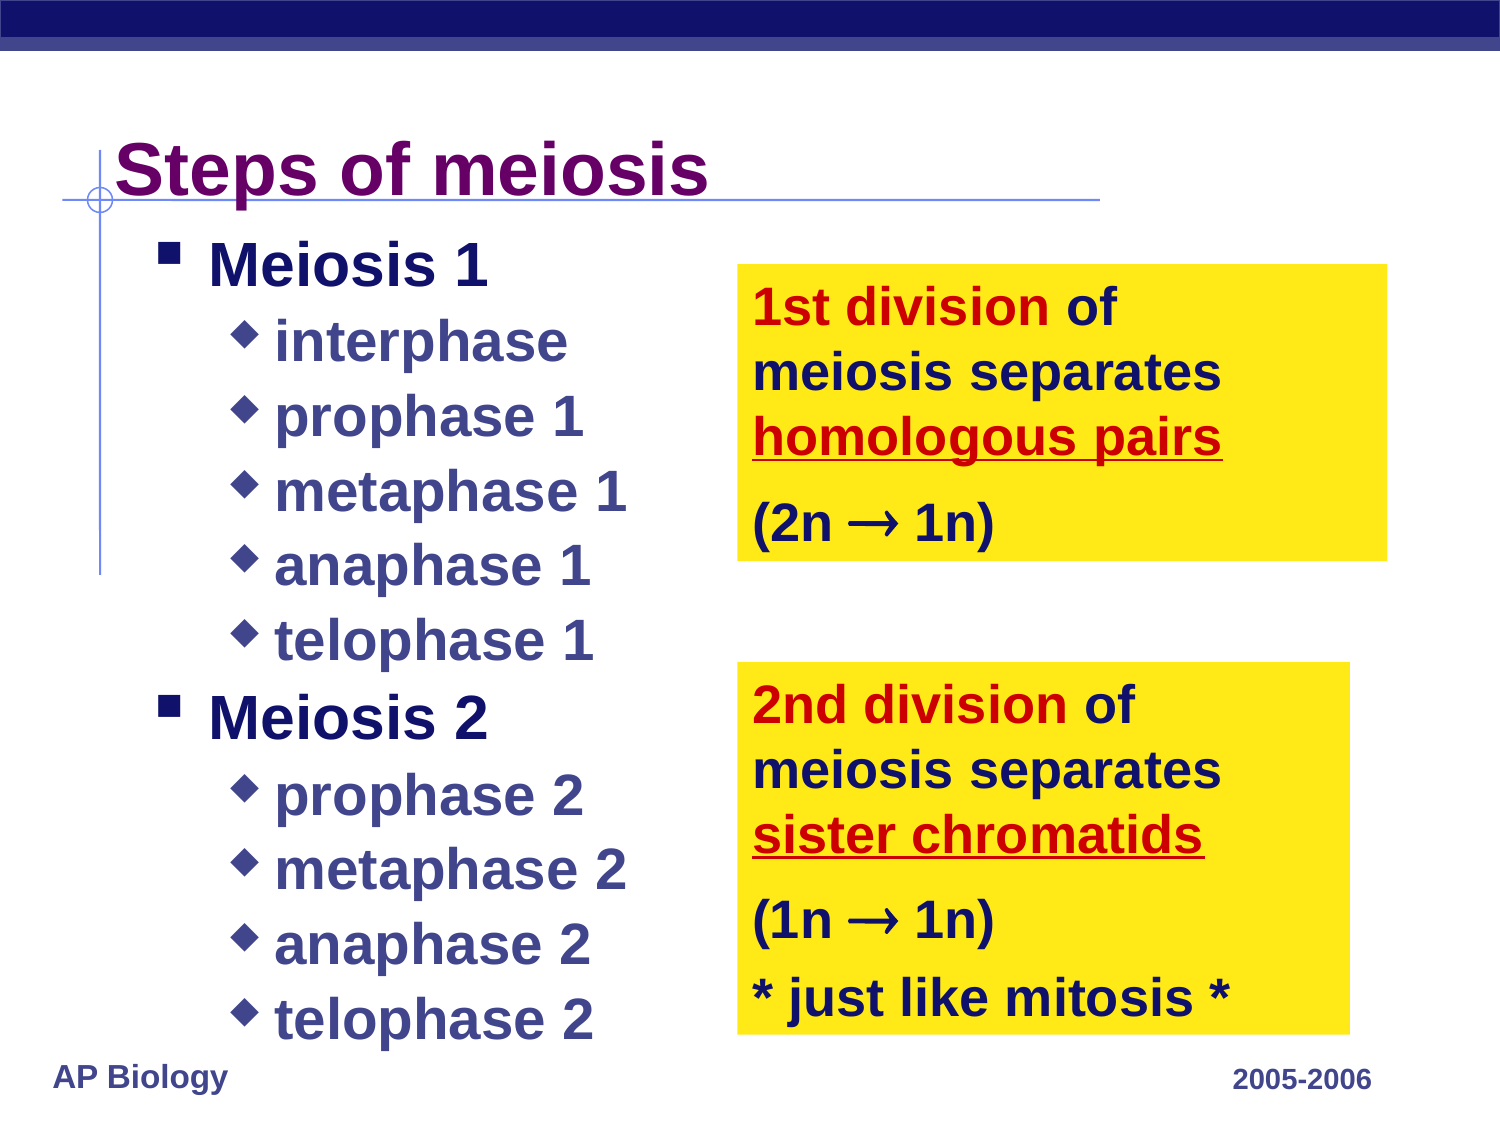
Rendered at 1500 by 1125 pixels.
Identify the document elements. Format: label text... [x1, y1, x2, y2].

title Steps of meiosis [99, 112, 1375, 238]
list Meiosis 1 interphase prophase 1 metaphase 1 anaphase 1 telophase 1 Meiosis 2 prophase 2 metaphase 2 anaphase 2 telophase 2 [137, 224, 1413, 950]
slide_number 2005-2006 [1137, 1027, 1388, 1103]
text_box 2nd division of meiosis separates sister chromatids (1n  1n) * just like mitosis * [737, 661, 1350, 1035]
text_box 1st division of meiosis separates homologous pairs (2n  1n) [737, 264, 1388, 562]
